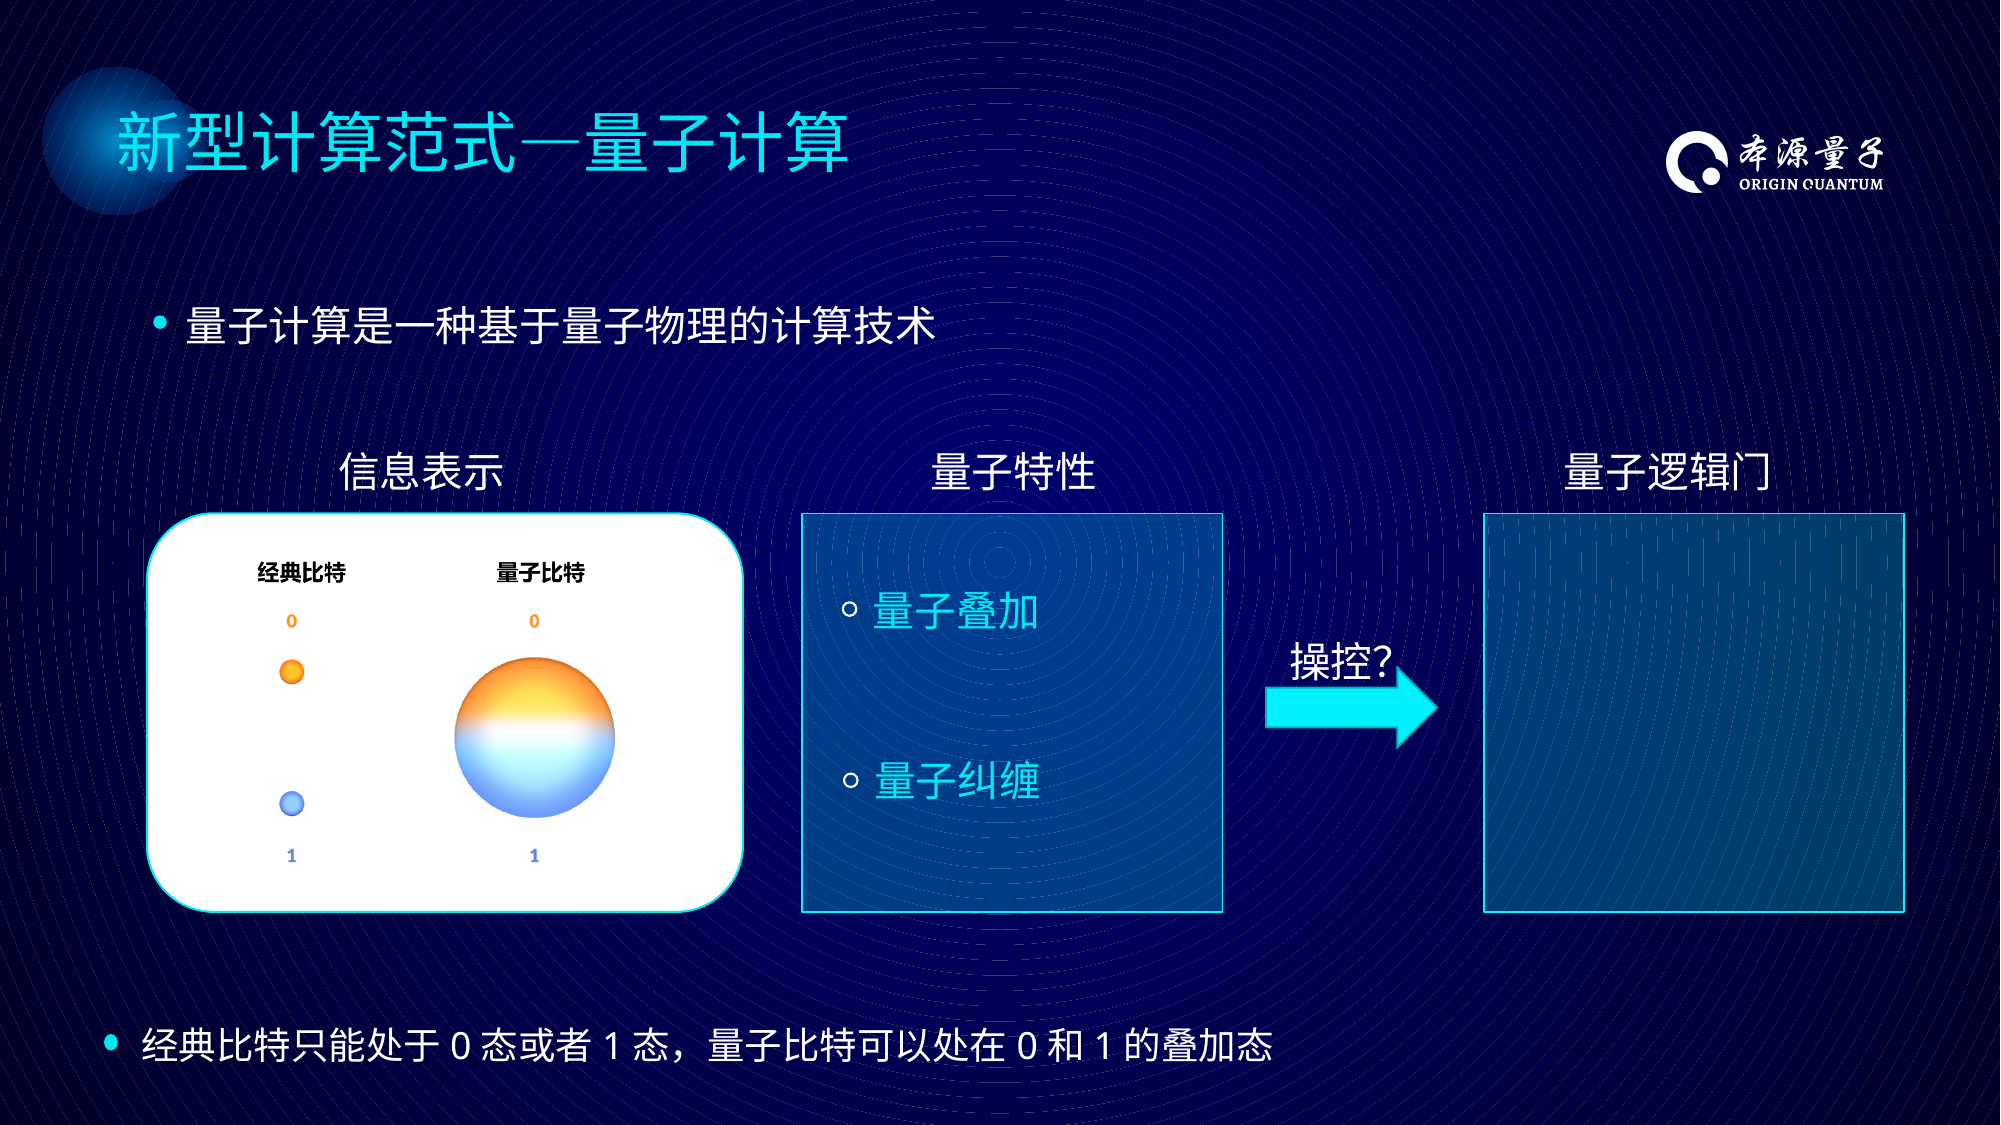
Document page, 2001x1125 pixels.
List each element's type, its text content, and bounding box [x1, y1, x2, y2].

text_box [841, 601, 858, 617]
text_box 信息表示 [323, 428, 535, 503]
text_box [802, 513, 1223, 912]
text_box [842, 772, 859, 789]
text_box 量子计算是一种基于量子物理的计算技术 [170, 282, 987, 358]
text_box 新型计算范式—量子计算 [209, 93, 877, 189]
text_box 操控？ [1274, 618, 1431, 694]
text_box 量子纠缠 [859, 747, 1061, 813]
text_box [146, 513, 743, 912]
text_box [42, 66, 209, 215]
text_box 经典比特只能处于0态或者1态，量子比特可以处在0和1的叠加态 [126, 1015, 1299, 1075]
text_box [1265, 686, 1439, 750]
text_box 量子逻辑门 [1549, 438, 1810, 504]
text_box [152, 314, 168, 331]
text_box [102, 1032, 119, 1052]
text_box 量子特性 [915, 428, 1127, 503]
text_box [1483, 513, 1905, 912]
text_box 量子叠加 [858, 576, 1061, 642]
picture [1666, 131, 1883, 193]
